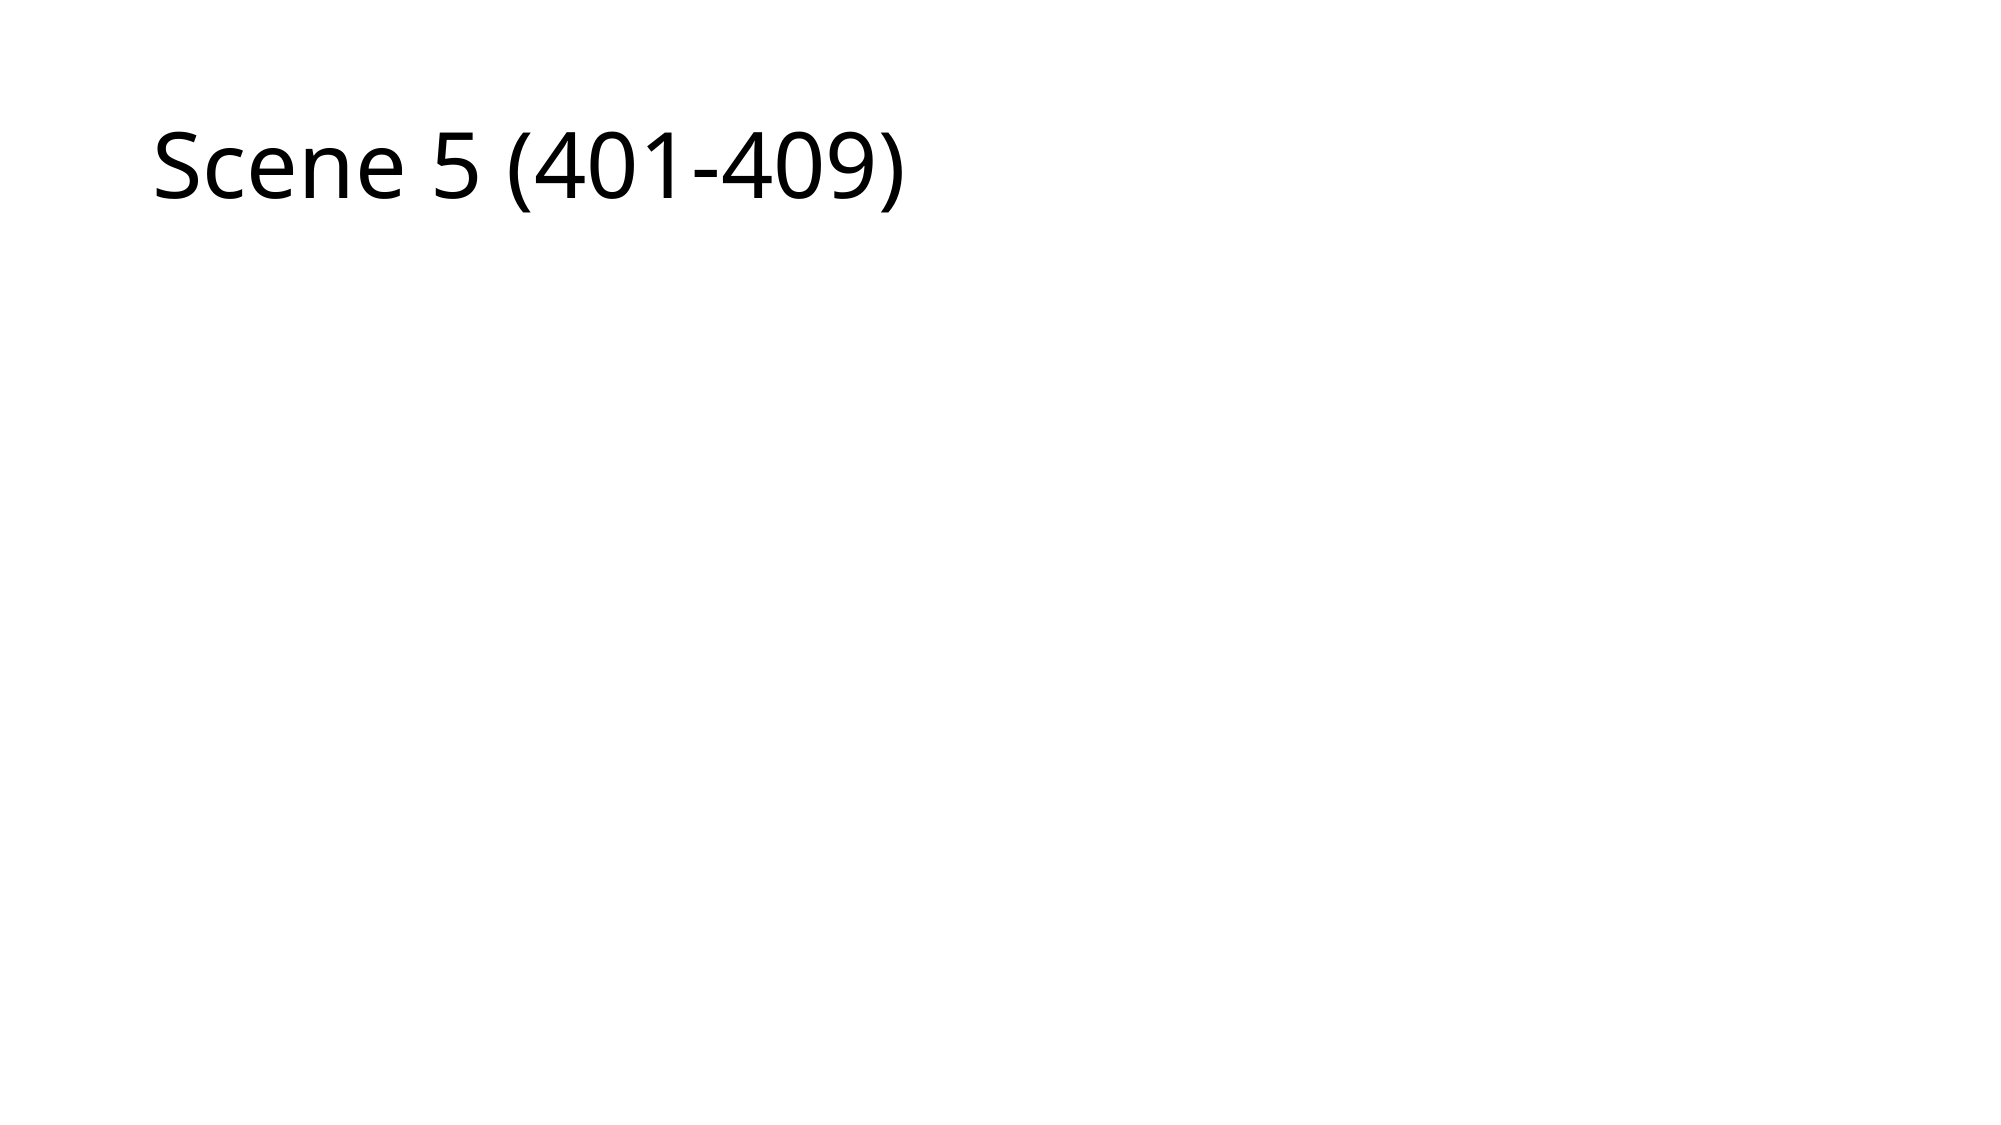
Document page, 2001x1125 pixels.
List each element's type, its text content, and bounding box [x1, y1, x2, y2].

title Scene 5 (401-409) [137, 59, 1863, 278]
